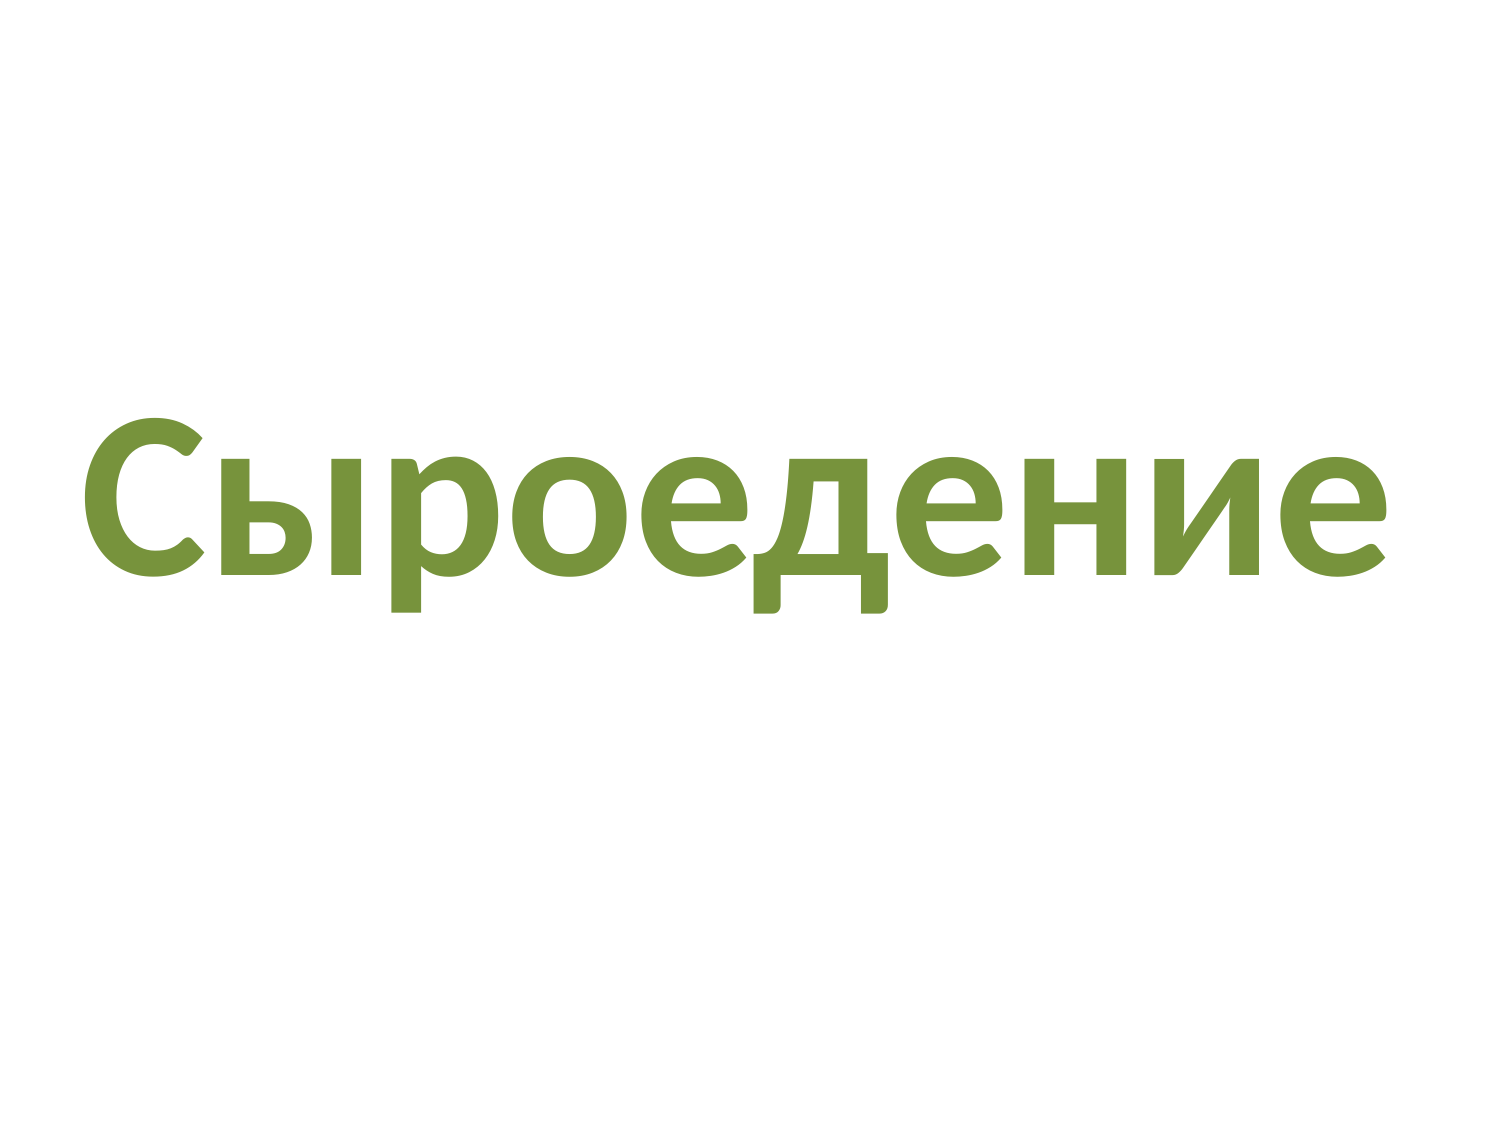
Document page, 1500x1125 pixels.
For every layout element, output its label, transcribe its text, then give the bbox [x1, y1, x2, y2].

text_box Сыроедение [65, 328, 1410, 631]
